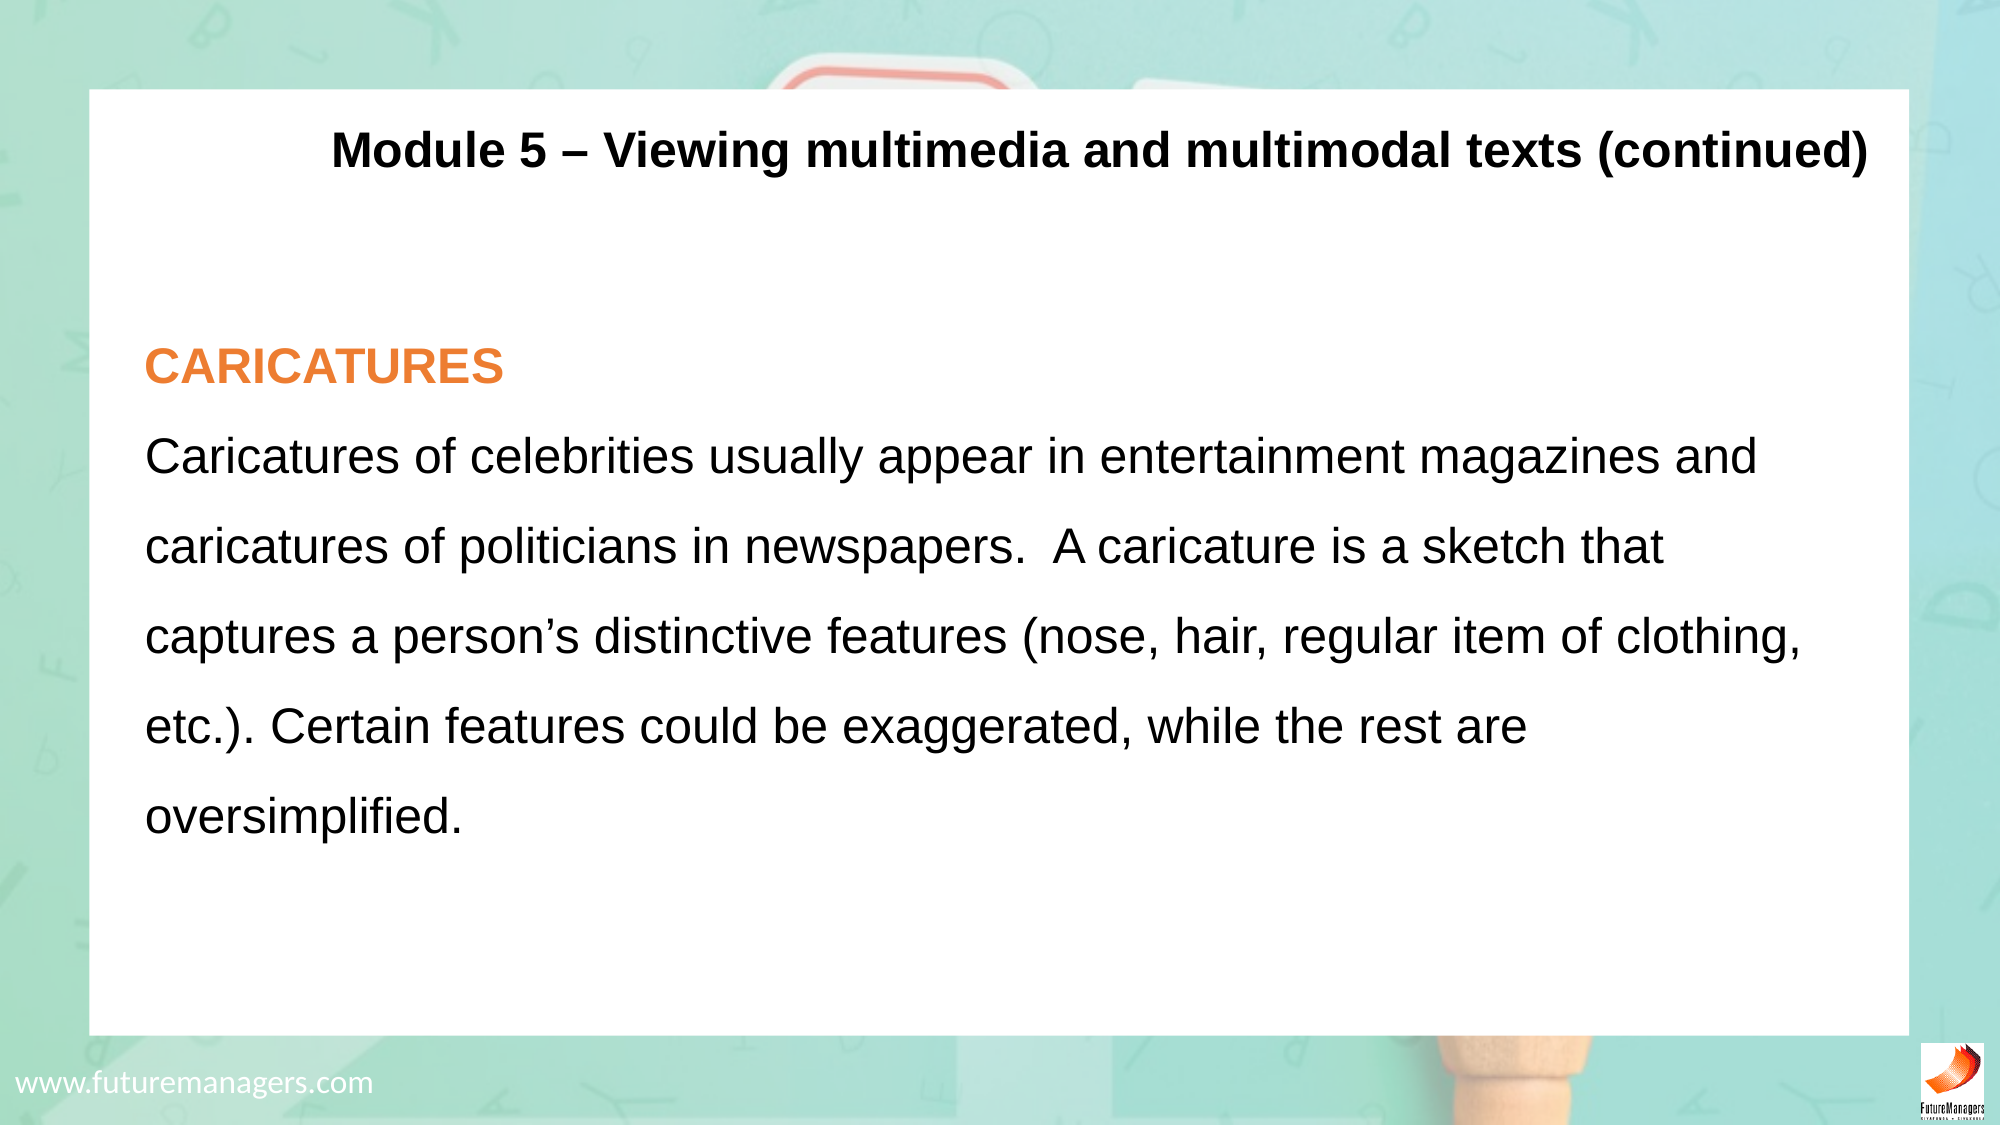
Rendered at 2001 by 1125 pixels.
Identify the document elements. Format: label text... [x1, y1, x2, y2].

picture [1921, 1043, 1984, 1120]
text_box www.futuremanagers.com [0, 1052, 1447, 1108]
text_box [88, 88, 1910, 1037]
text_box CARICATURES Caricatures of celebrities usually appear in entertainment magazines and caricatures of politicians in newspapers. A caricature is a sketch that captures a person’s distinctive features (nose, hair, regular item of clothing, etc.). Certain features could be exaggerated, while the rest are oversimplified. [130, 295, 1869, 941]
text_box Module 5 – Viewing multimedia and multimodal texts (continued) [109, 109, 1886, 185]
